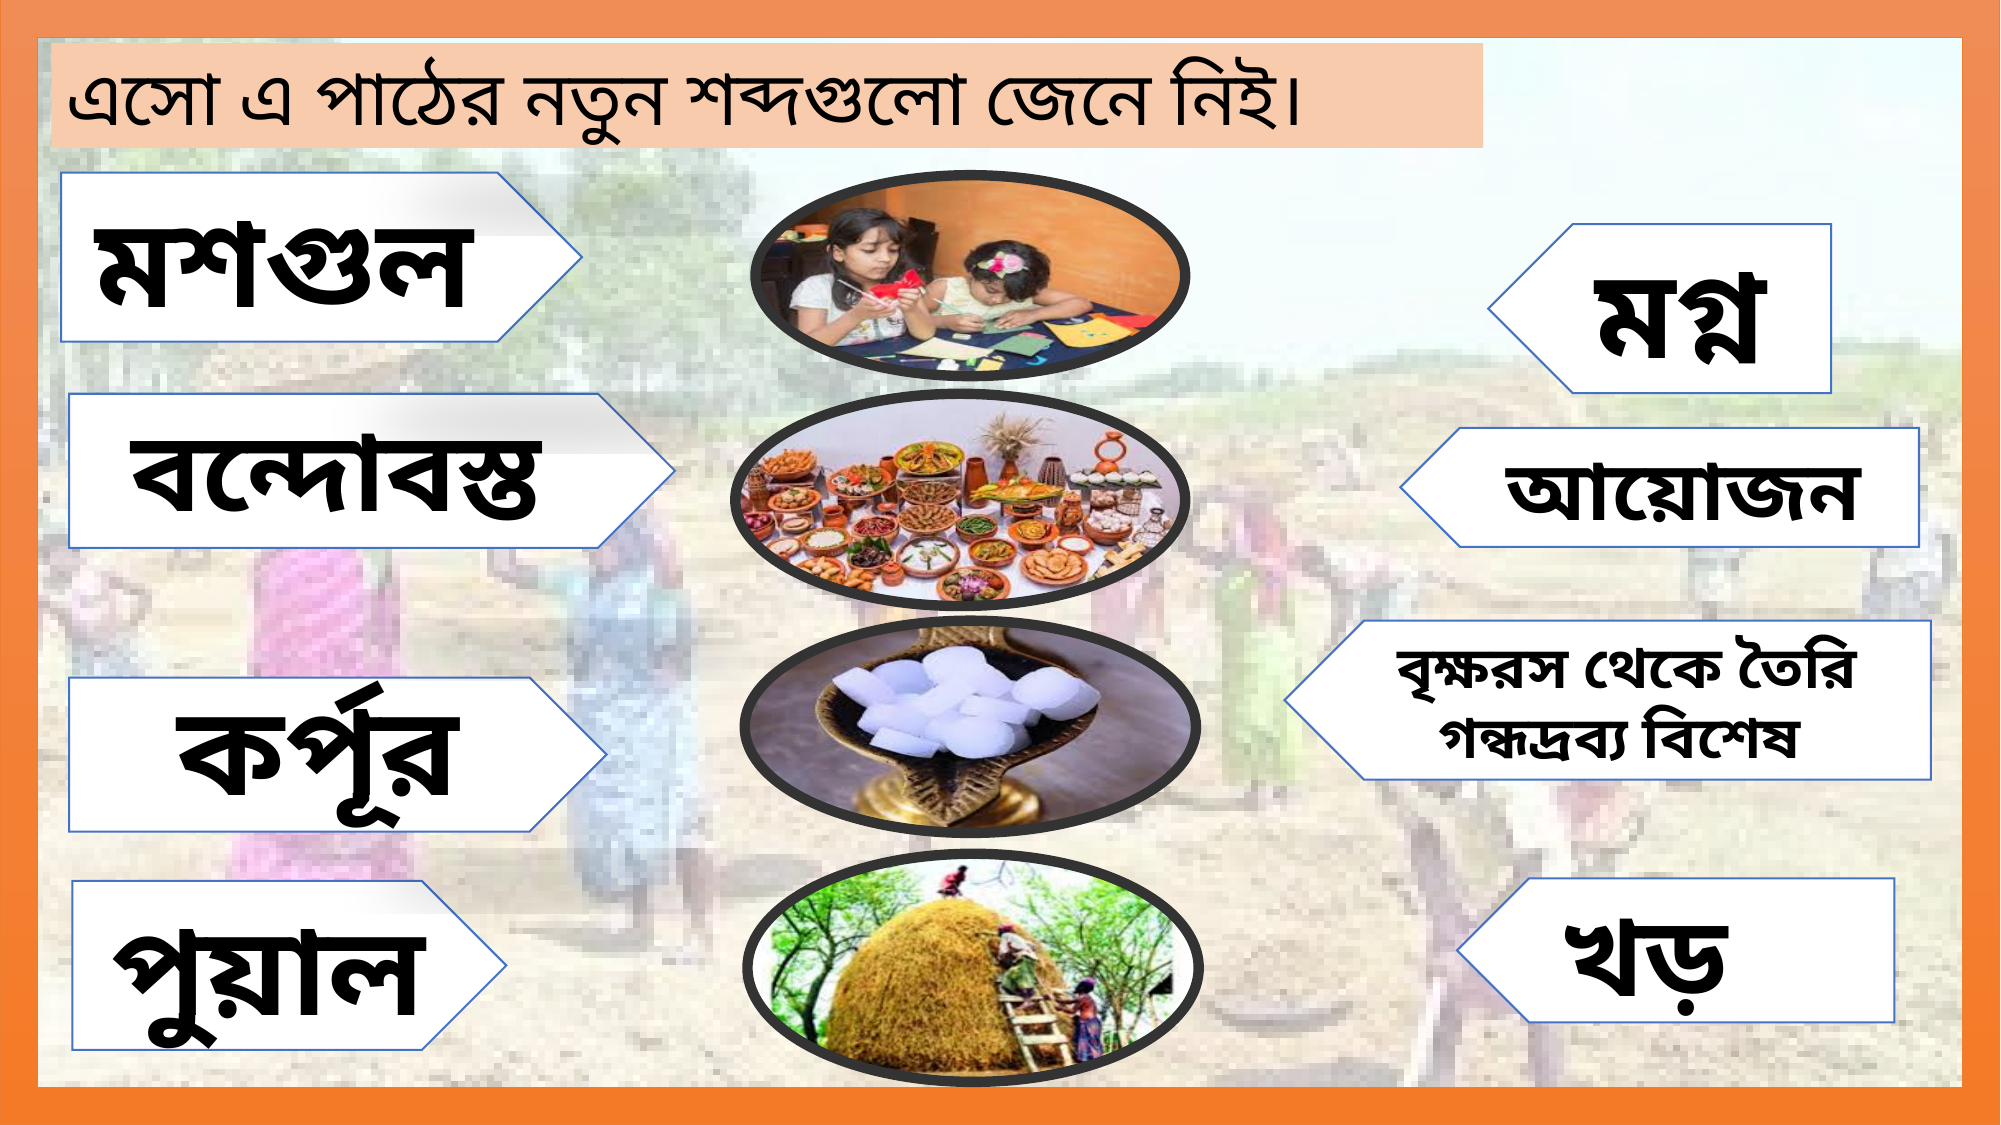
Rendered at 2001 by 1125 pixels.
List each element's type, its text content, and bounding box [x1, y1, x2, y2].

text_box বৃক্ষরস থেকে তৈরি গন্ধদ্রব্য বিশেষ [1282, 619, 1932, 781]
text_box আয়োজন [1398, 426, 1921, 548]
text_box বন্দোবস্ত [68, 392, 677, 549]
text_box কর্পূর [68, 676, 609, 833]
picture [735, 393, 1186, 606]
text_box পুয়াল [71, 879, 508, 1051]
picture [747, 853, 1199, 1082]
text_box এসো এ পাঠের নতুন শব্দগুলো জেনে নিই। [51, 43, 1484, 148]
text_box [458, 914, 641, 985]
picture [744, 620, 1196, 833]
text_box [1456, 878, 1895, 1023]
text_box মগ্ন [1486, 223, 1833, 395]
text_box মশগুল [60, 171, 584, 343]
text_box [283, 836, 637, 879]
picture [755, 175, 1186, 377]
